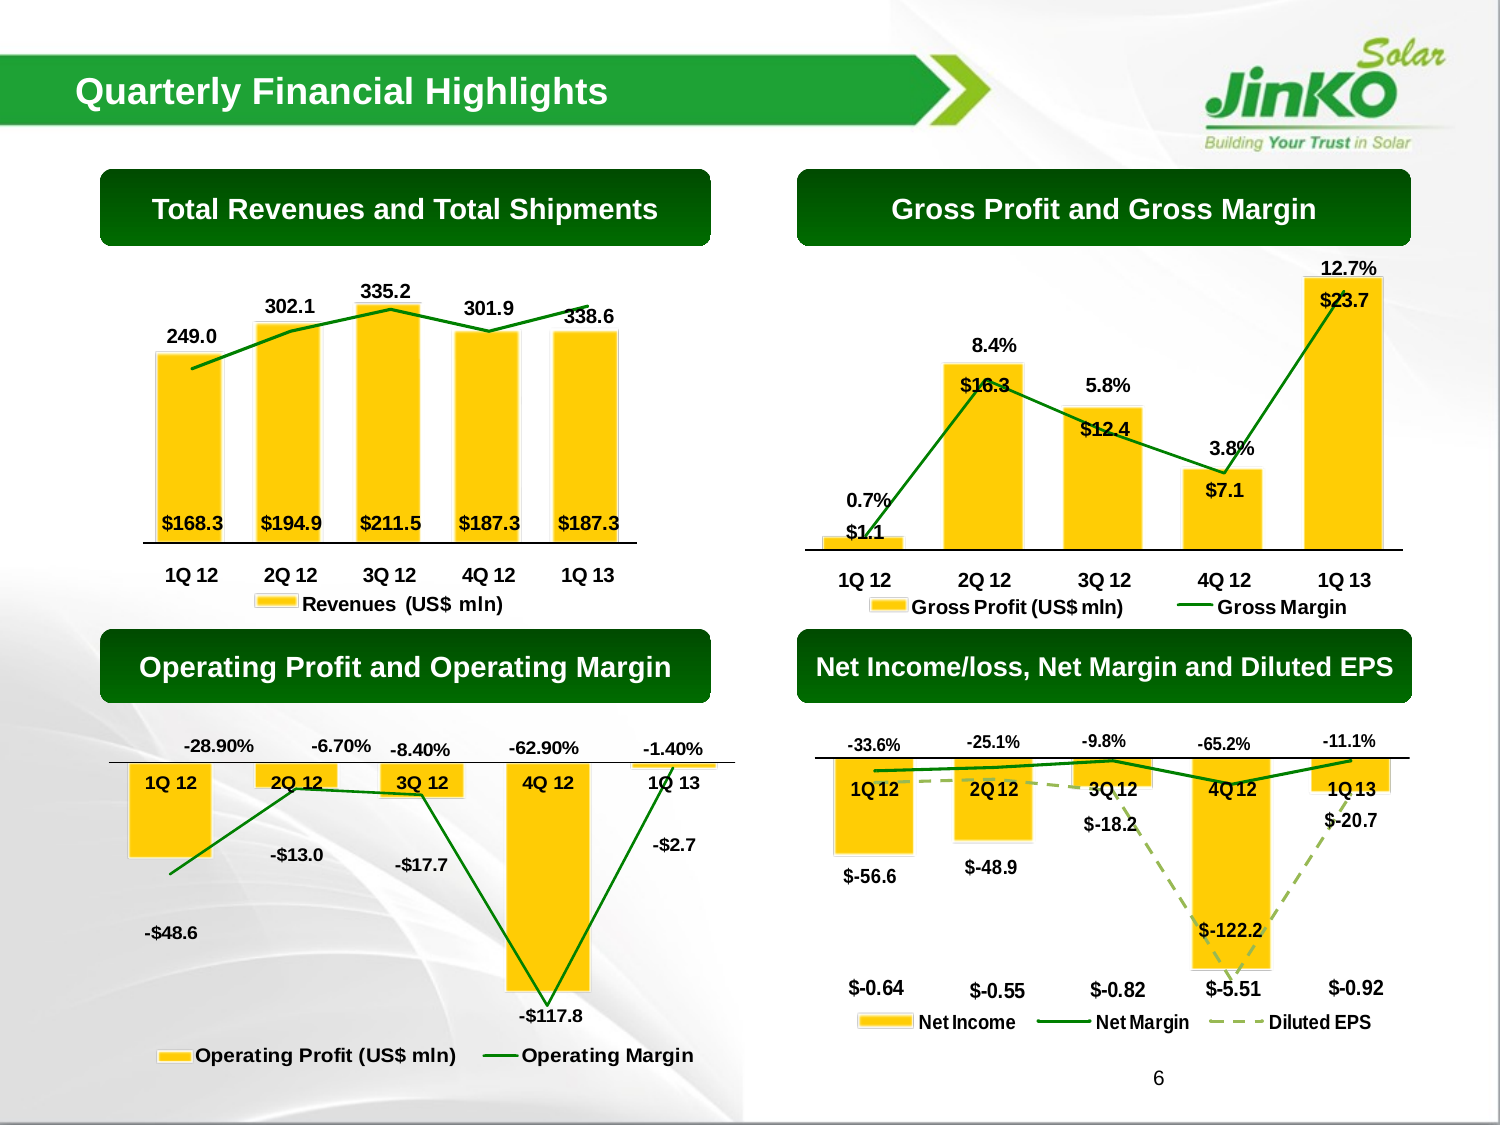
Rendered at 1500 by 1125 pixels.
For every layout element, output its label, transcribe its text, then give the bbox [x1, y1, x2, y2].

text_box Operating Profit and Operating Margin [100, 628, 711, 704]
slide_number 5 [1138, 1057, 1427, 1117]
text_box Gross Profit and Gross Margin [797, 168, 1412, 232]
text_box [773, 234, 1429, 627]
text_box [101, 726, 742, 1103]
picture [0, 0, 1500, 1125]
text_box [807, 718, 1419, 1055]
title Quarterly Financial Highlights [0, 0, 1185, 114]
text_box Net Income/loss, Net Margin and Diluted EPS [797, 636, 1413, 704]
text_box Total Revenues and Total Shipments [99, 168, 711, 247]
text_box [112, 229, 668, 626]
